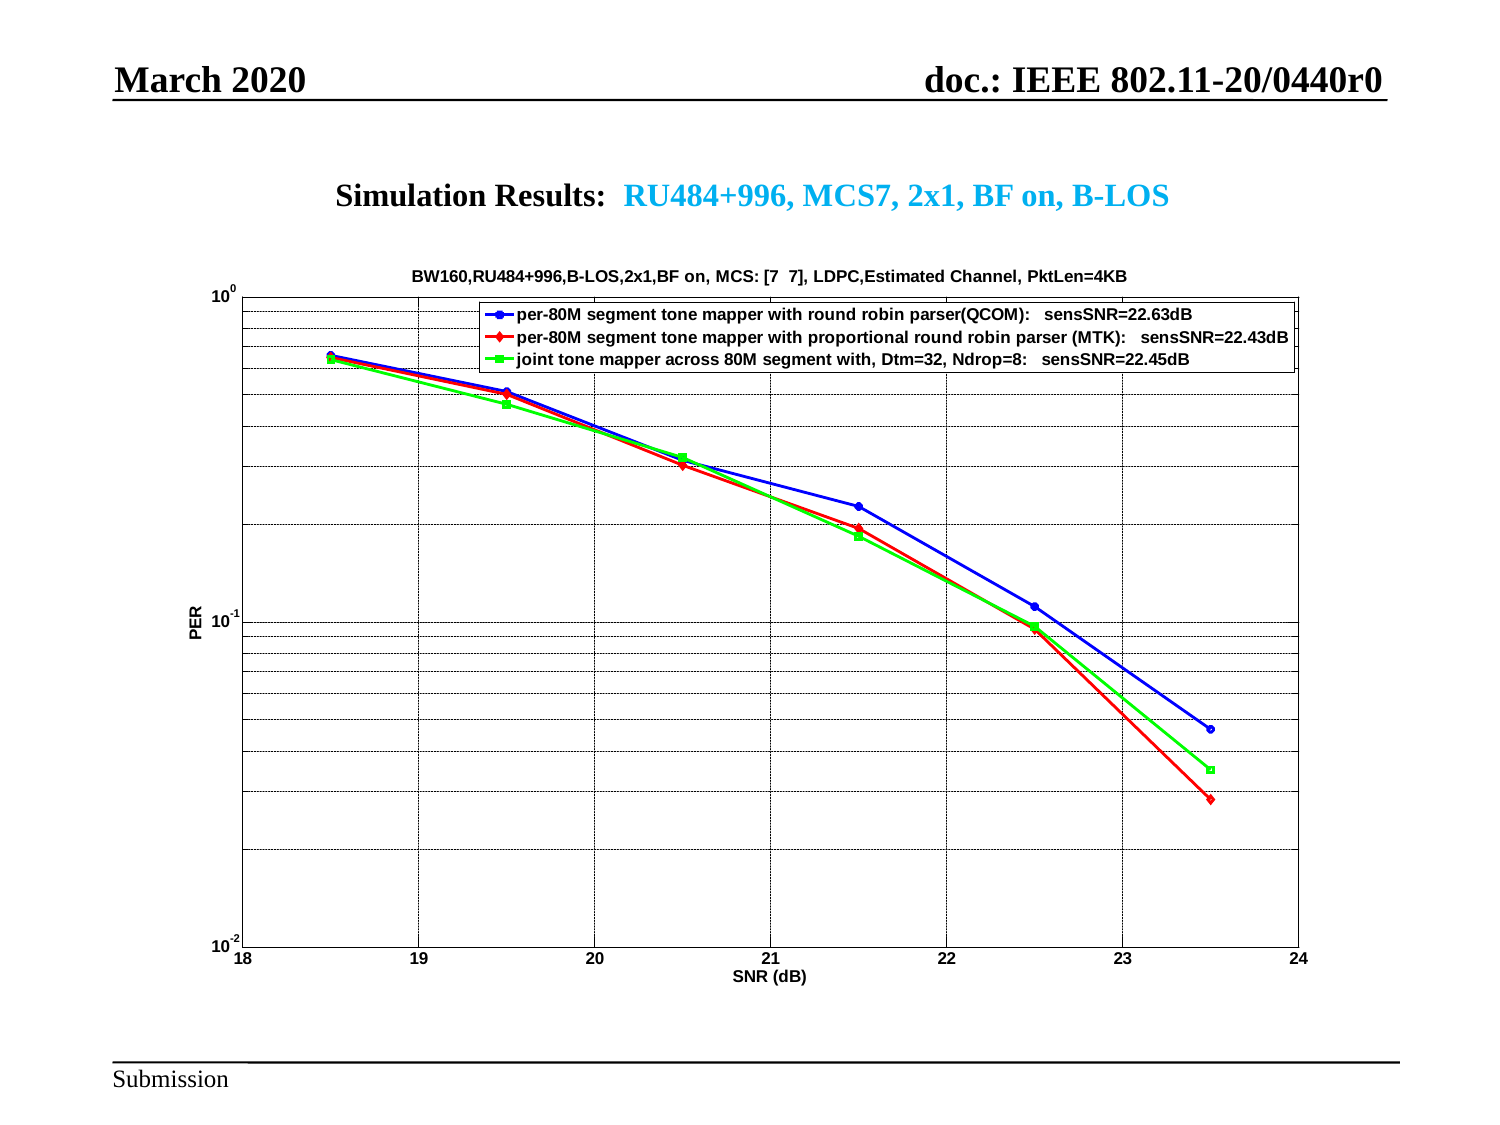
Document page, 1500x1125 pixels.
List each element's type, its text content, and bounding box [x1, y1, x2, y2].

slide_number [114, 54, 309, 101]
title Simulation Results: RU484+996, MCS7, 2x1, BF on, B-LOS [77, 165, 1429, 221]
picture [65, 237, 1429, 1036]
